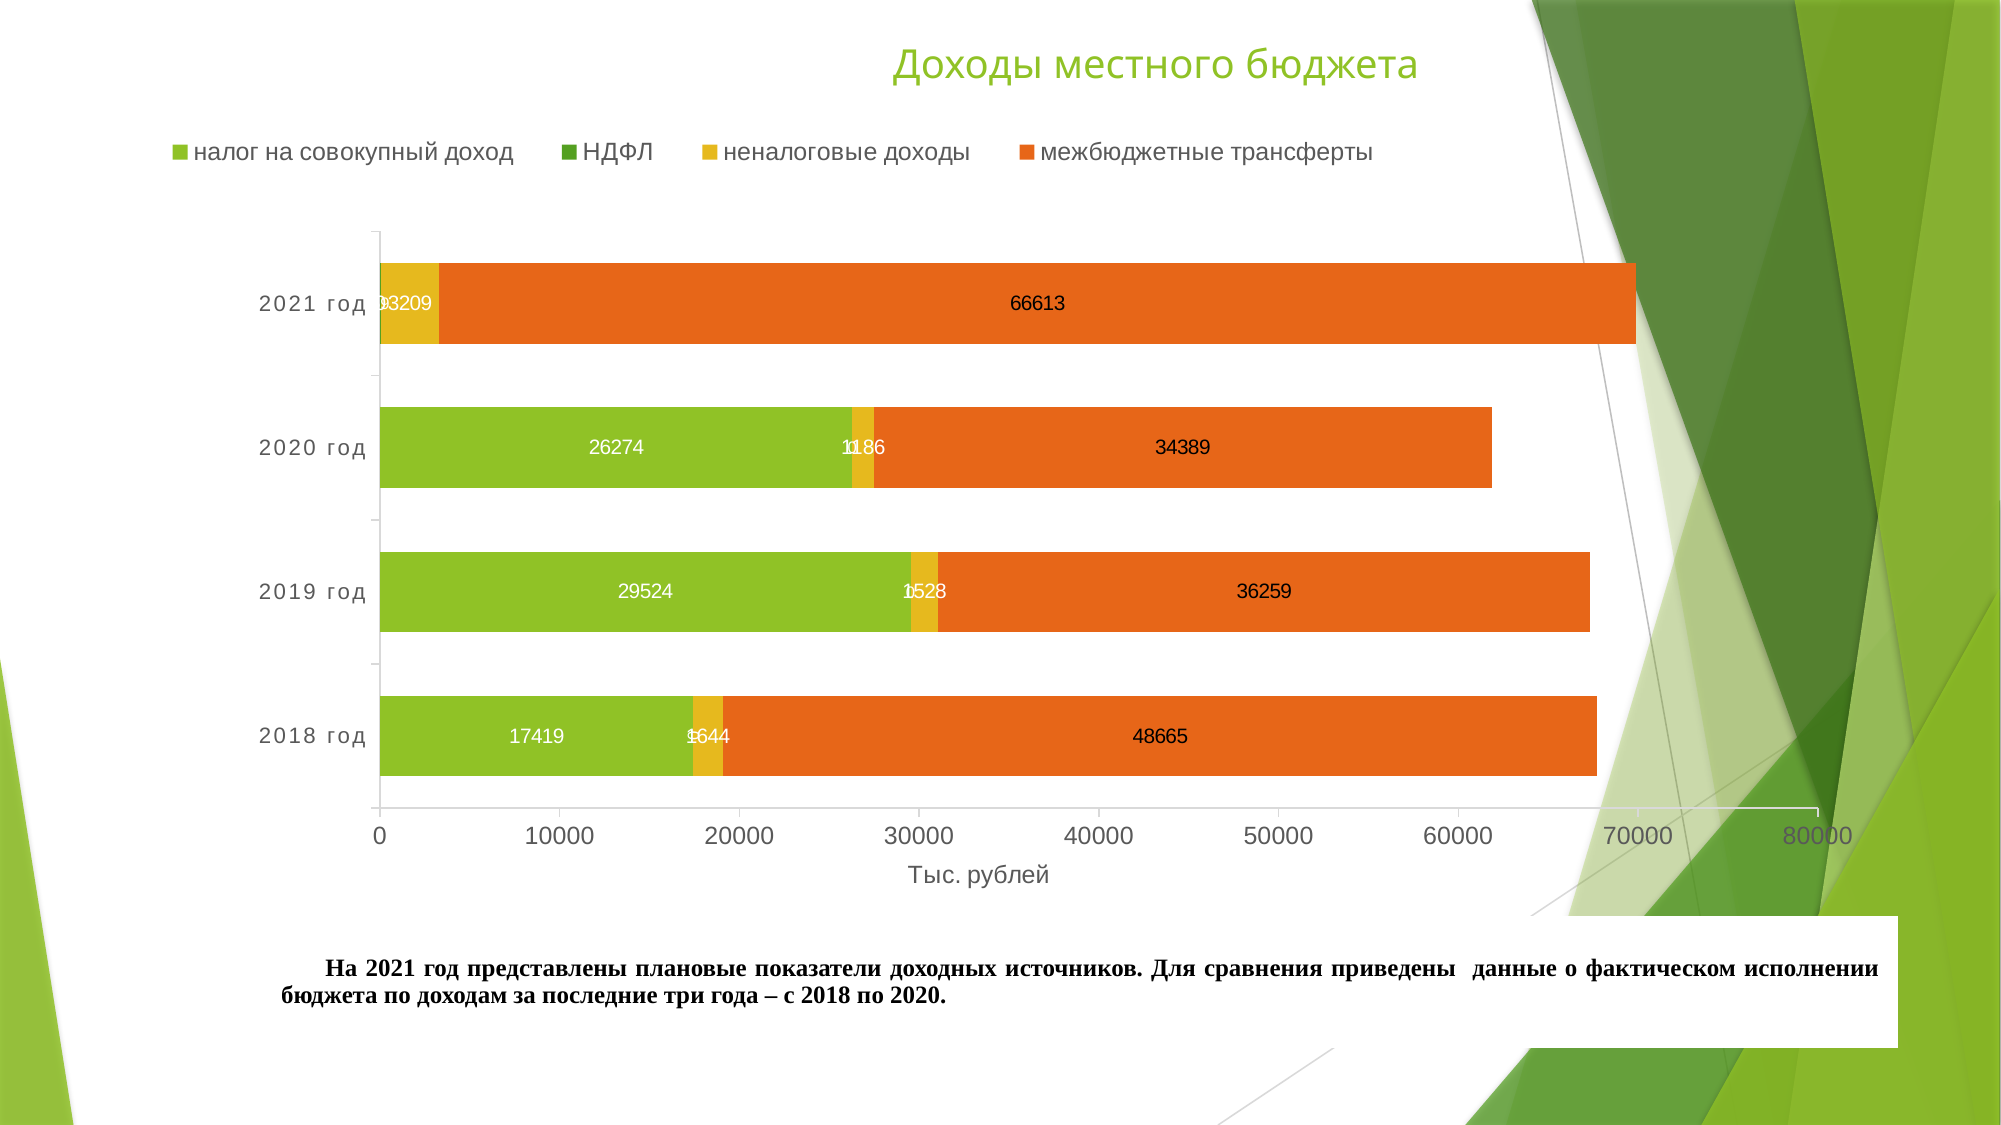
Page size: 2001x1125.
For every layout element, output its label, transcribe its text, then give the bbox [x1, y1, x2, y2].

table_header На 2021 год представлены плановые показатели доходных источников. Для сравнения приведены данные о фактическом исполнении бюджета по доходам за последние три года – с 2018 по 2020. [267, 918, 1896, 1043]
title Доходы местного бюджета [425, 31, 1888, 121]
chart [106, 117, 1882, 927]
